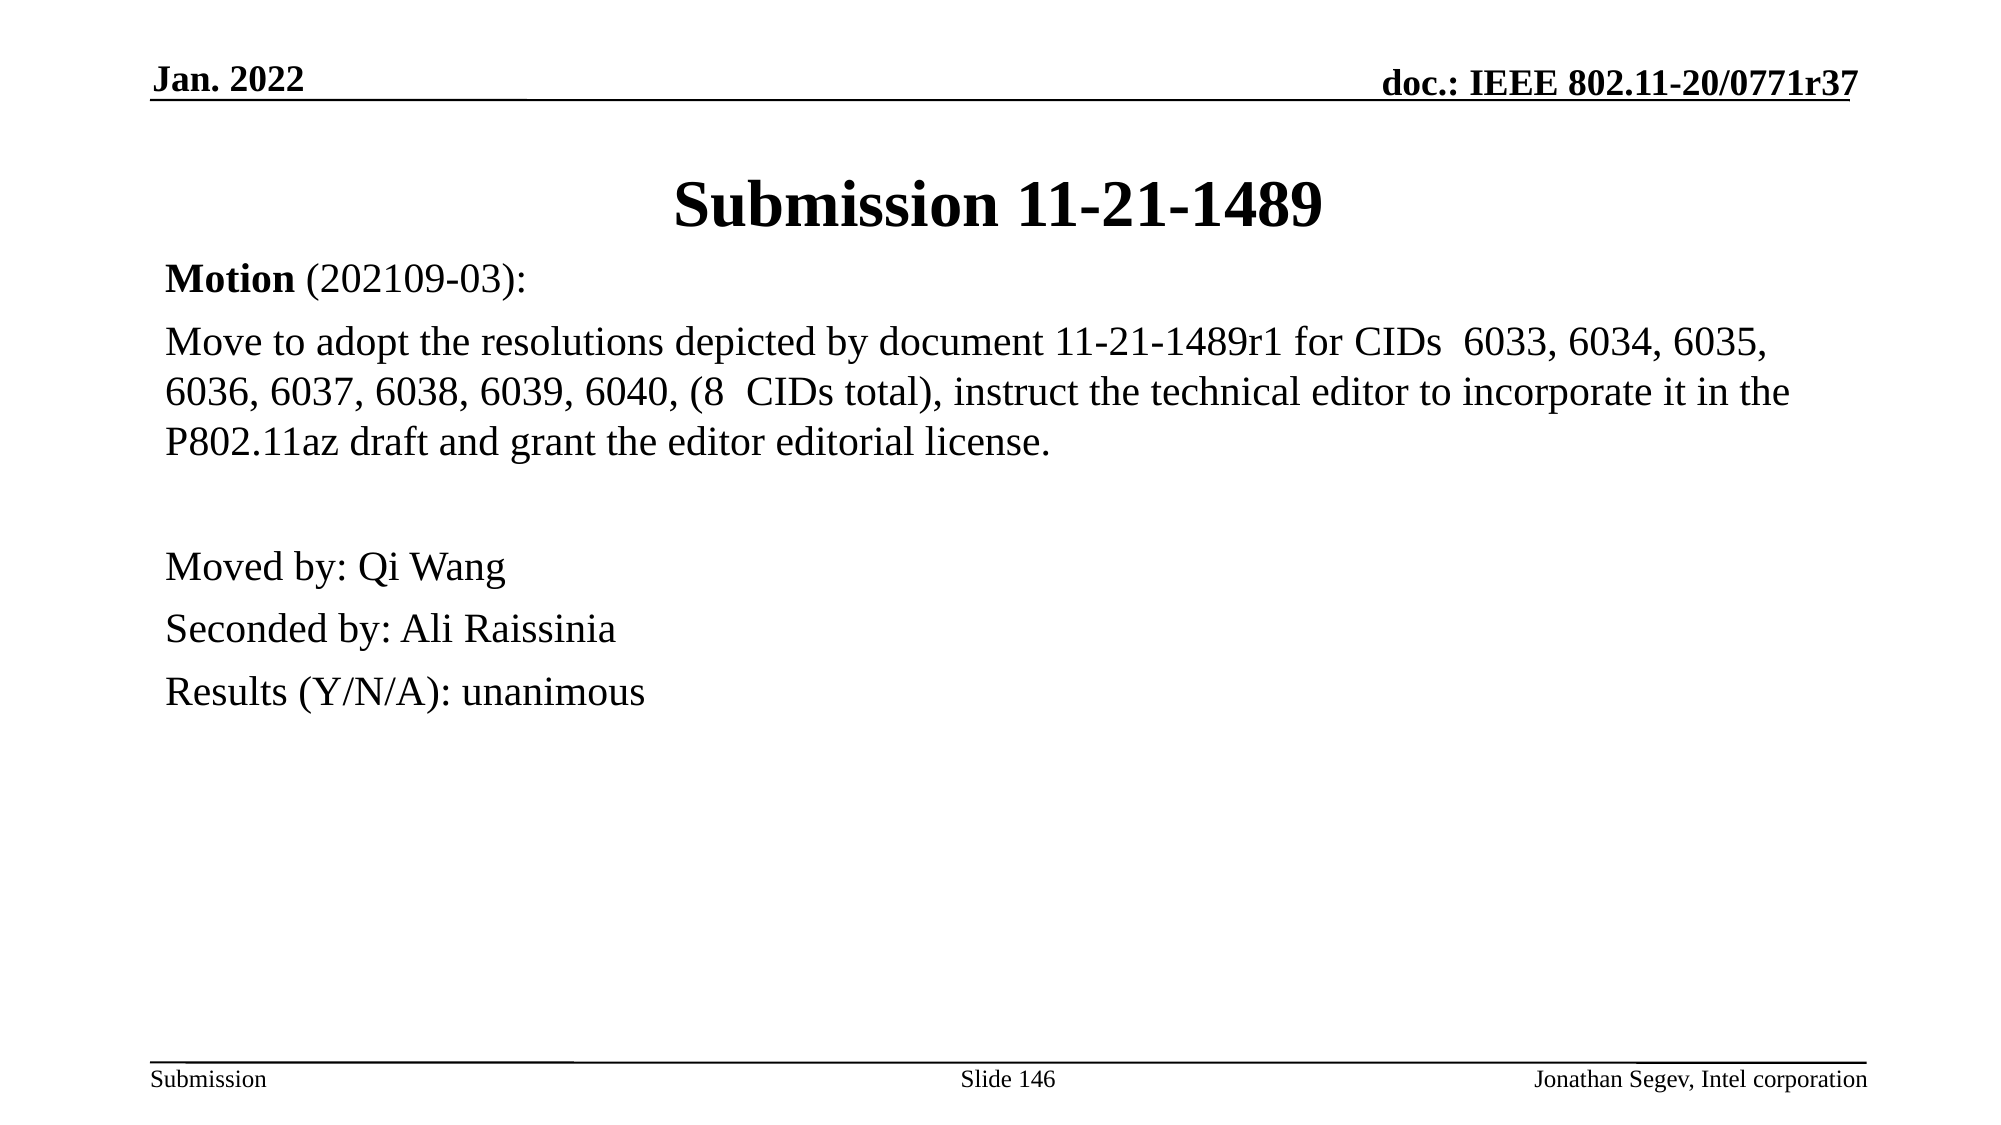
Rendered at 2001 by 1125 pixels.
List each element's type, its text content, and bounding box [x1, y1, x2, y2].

slide_number Slide 146 [950, 1061, 1067, 1123]
footer Jonathan Segev, Intel corporation [1171, 1061, 1869, 1093]
title Submission 11-21-1489 [149, 112, 1850, 243]
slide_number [152, 54, 563, 100]
list Motion (202109-03): Move to adopt the resolutions depicted by document 11-21-1489r1 for CIDs 6033, 6034, 6035, 6036, 6037, 6038, 6039, 6040, (8 CIDs total), instruct the technical editor to incorporate it in the P802.11az draft and grant the editor editorial license. Moved by: Qi Wang Seconded by: Ali Raissinia Results (Y/N/A): unanimous [149, 243, 1850, 1000]
